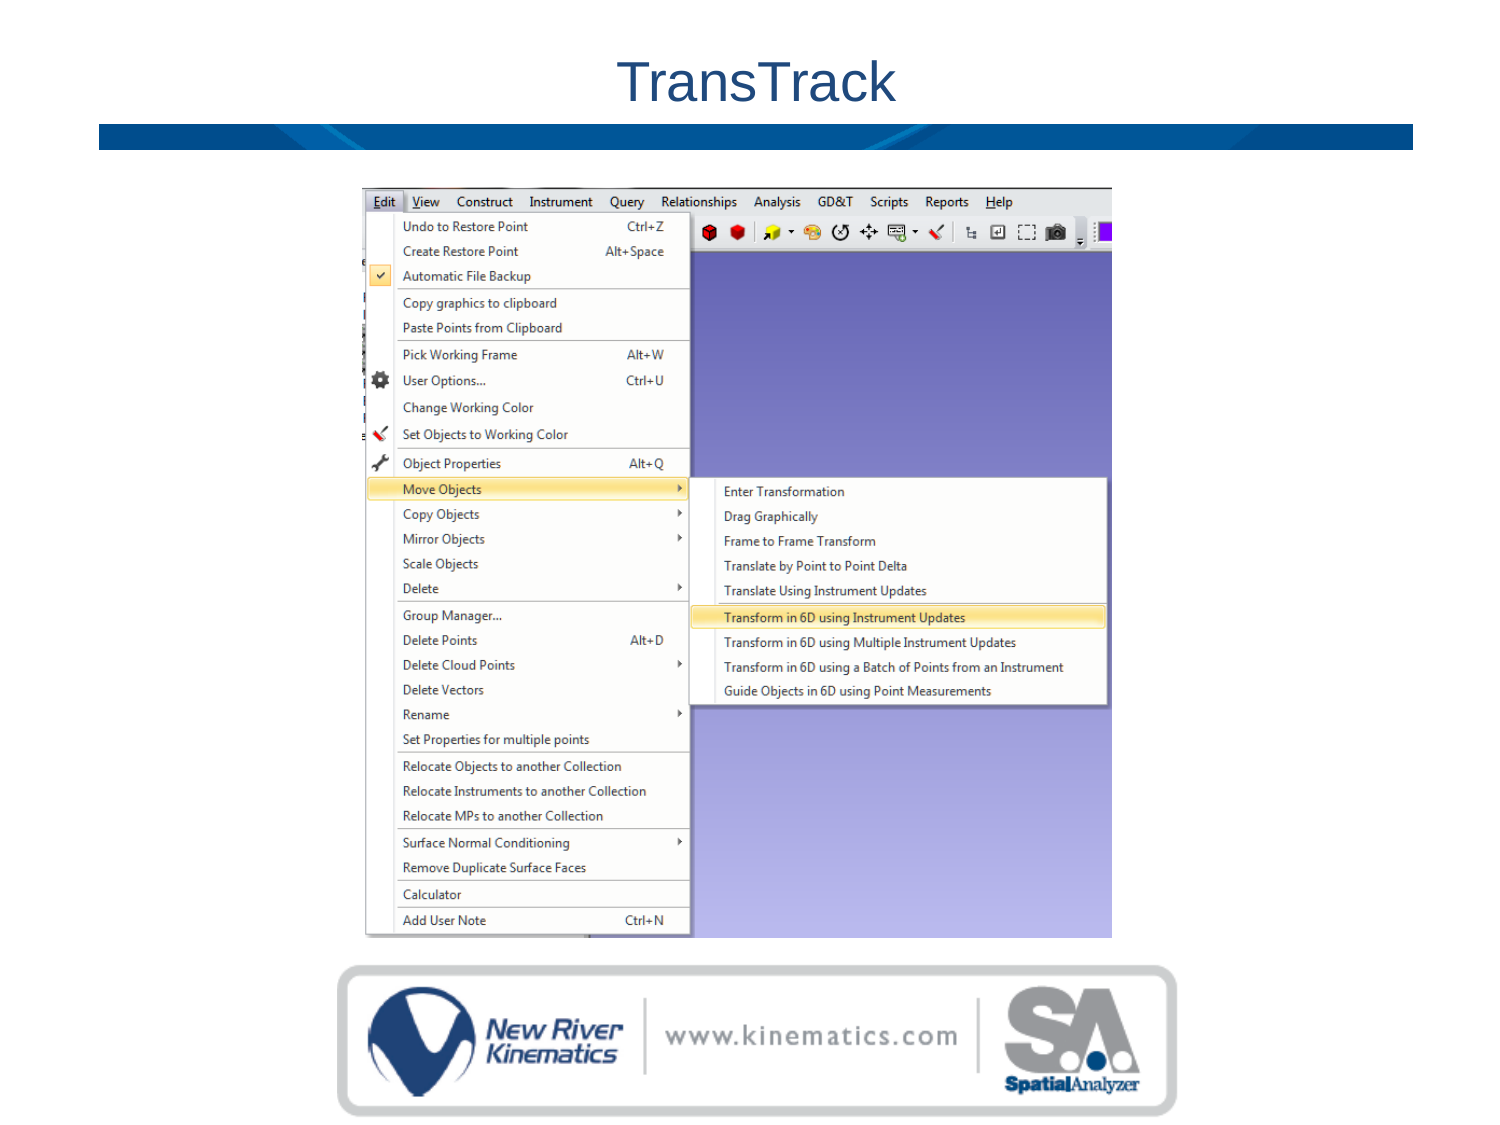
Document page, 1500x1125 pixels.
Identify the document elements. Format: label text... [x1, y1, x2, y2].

picture [99, 124, 1413, 151]
picture [337, 956, 1182, 1125]
picture [362, 187, 1112, 938]
title TransTrack [87, 37, 1425, 188]
